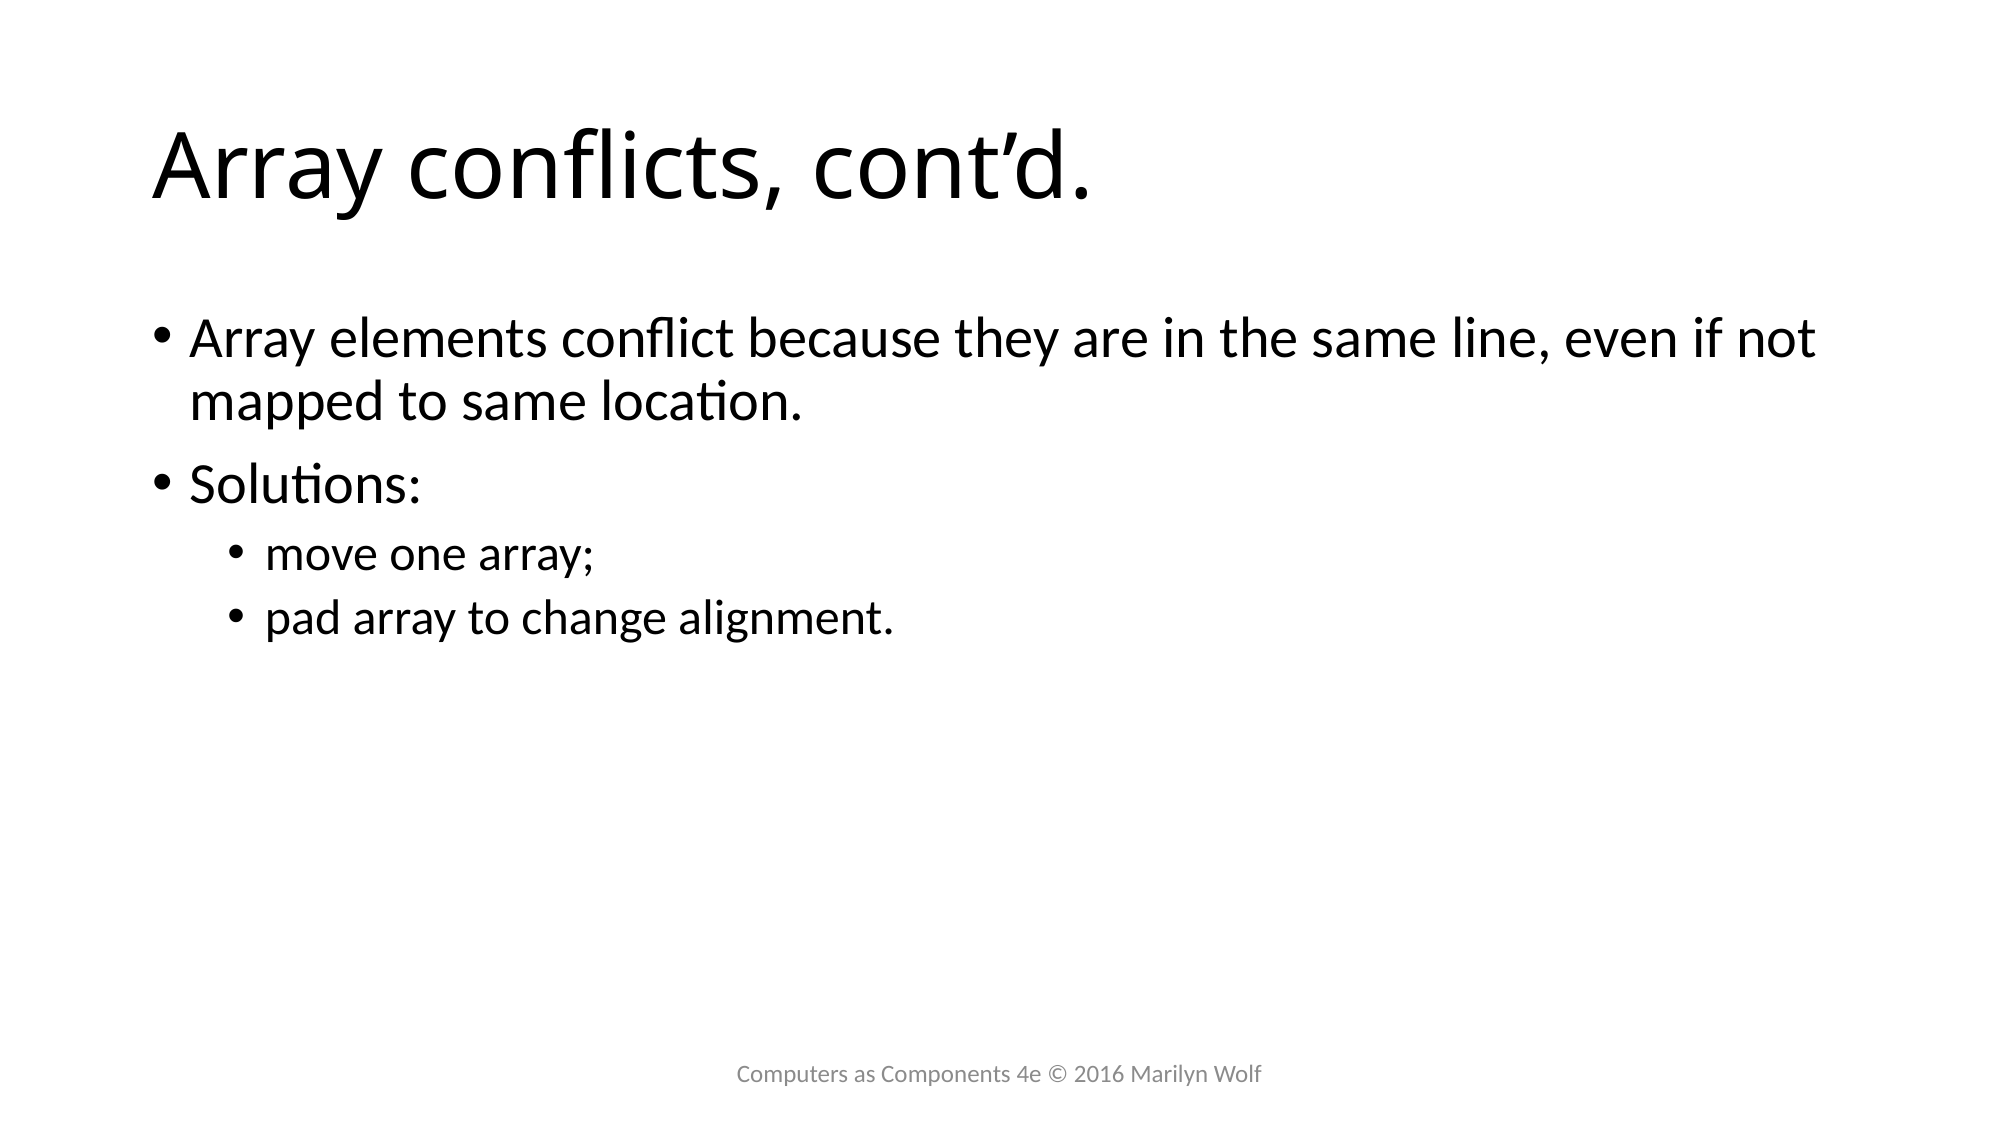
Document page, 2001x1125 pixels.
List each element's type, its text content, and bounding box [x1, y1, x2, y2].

list Array elements conflict because they are in the same line, even if not mapped to same location. Solutions: move one array; pad array to change alignment. [137, 299, 1863, 1014]
title Array conflicts, cont’d. [137, 59, 1863, 278]
footer Computers as Components 4e © 2016 Marilyn Wolf [662, 1042, 1338, 1103]
